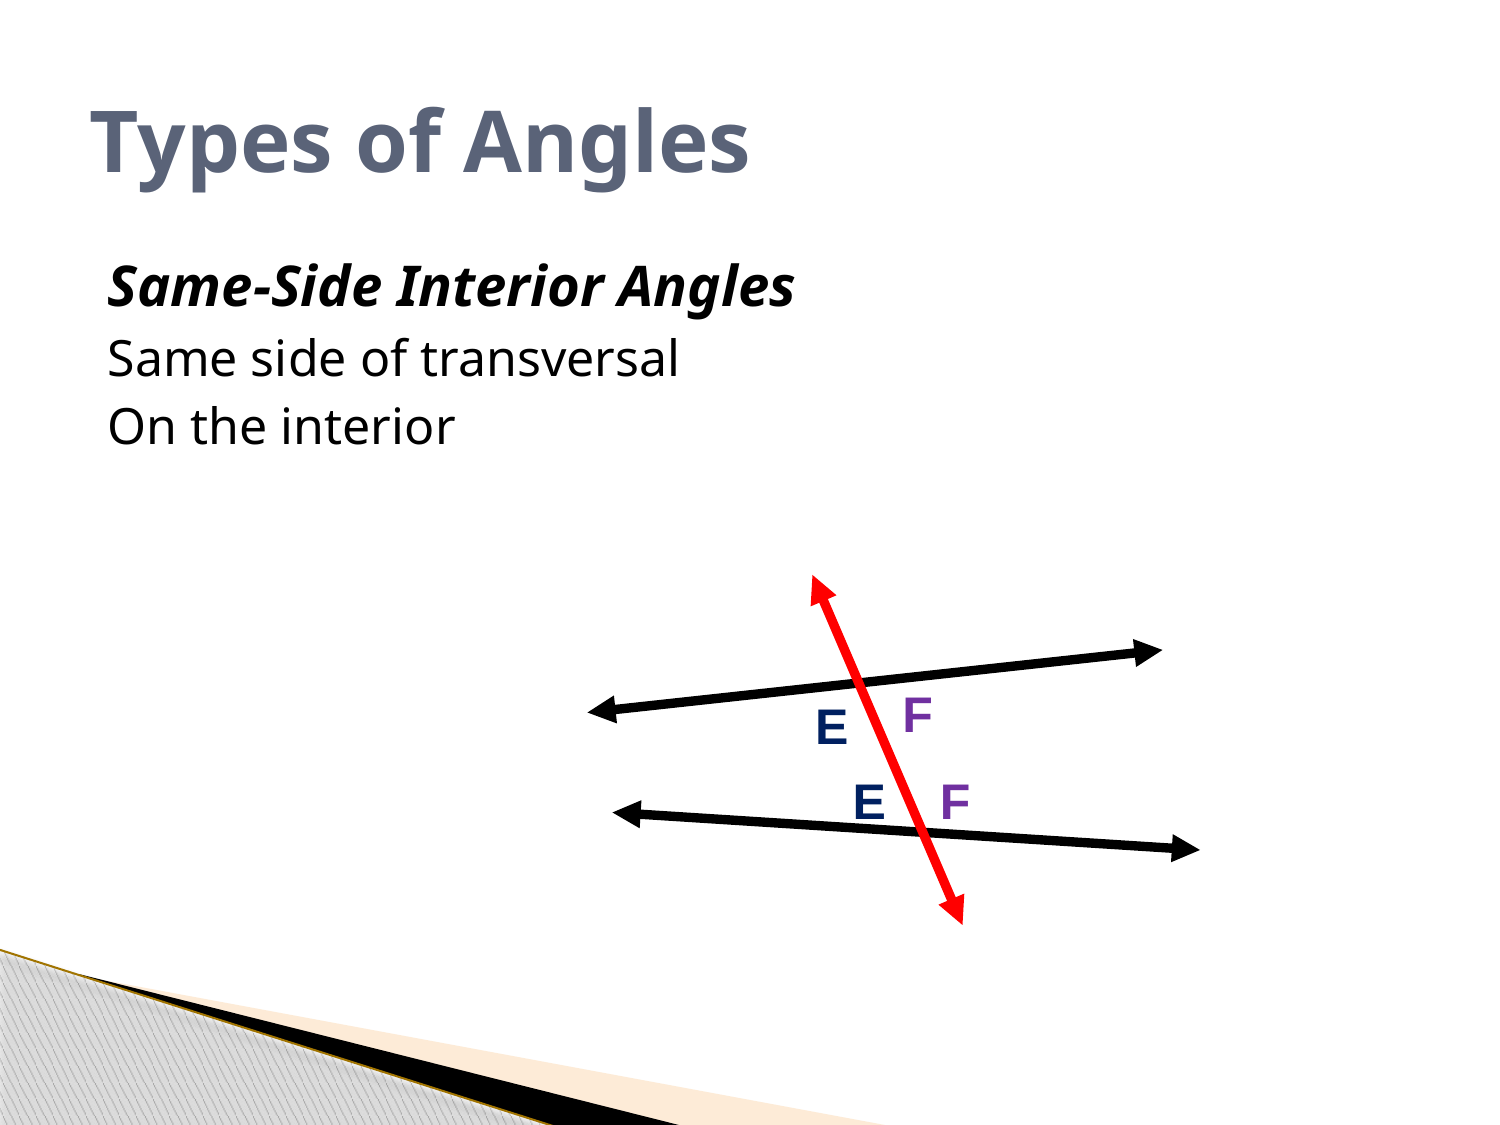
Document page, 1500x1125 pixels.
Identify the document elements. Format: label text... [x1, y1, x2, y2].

text_box [811, 574, 861, 686]
text_box F [887, 674, 949, 750]
title Types of Angles [75, 45, 1425, 233]
text_box E [837, 761, 901, 837]
list Same-Side Interior Angles Same side of transversal On the interior [75, 243, 1425, 986]
text_box [901, 781, 964, 925]
text_box [587, 689, 800, 718]
text_box [986, 836, 1201, 856]
text_box F [925, 761, 986, 837]
text_box [940, 645, 1163, 674]
text_box [612, 807, 837, 827]
text_box E [800, 686, 864, 762]
